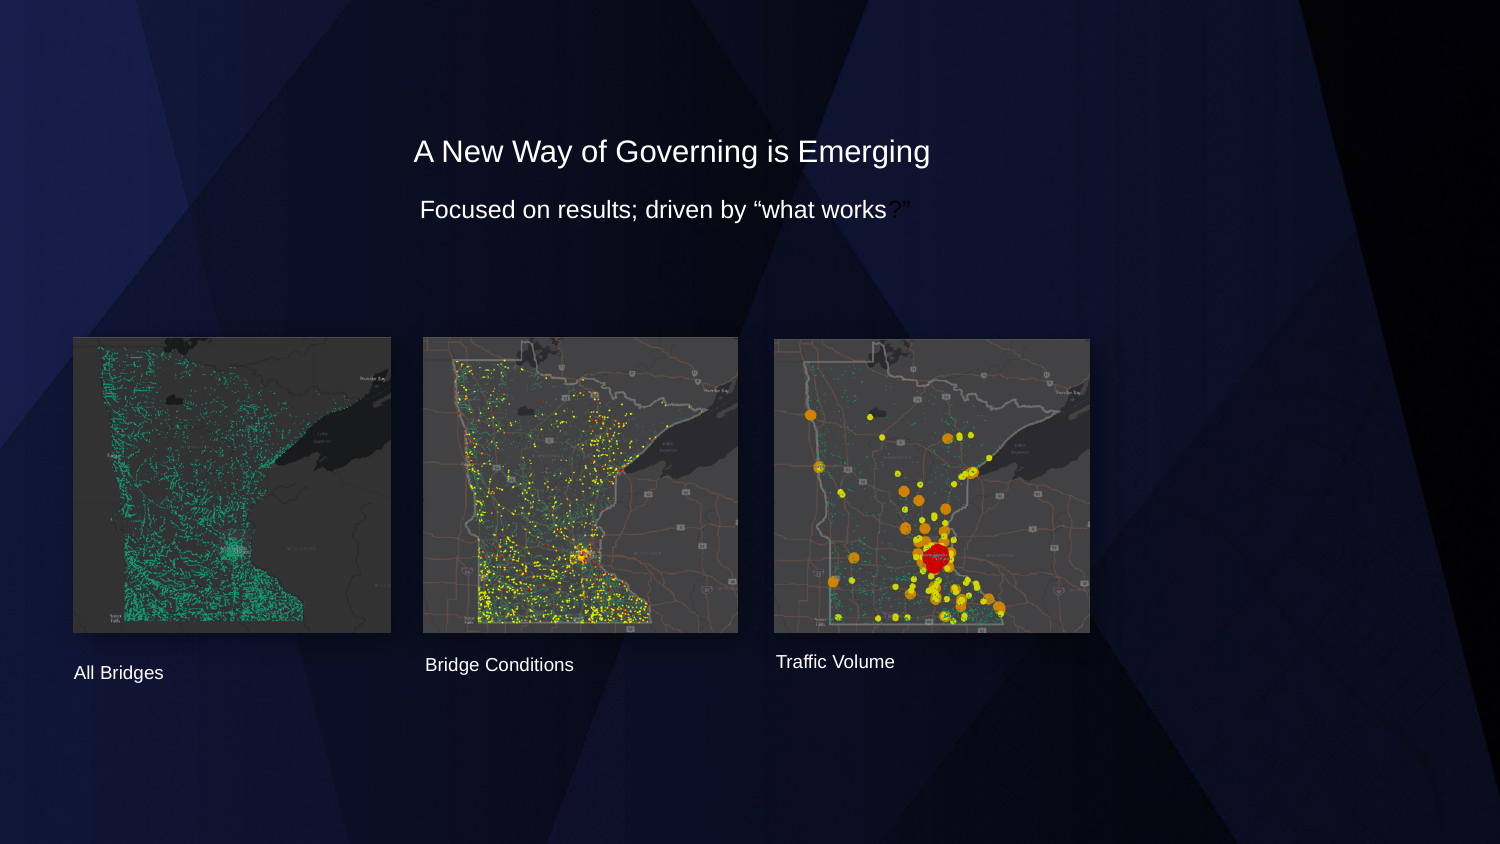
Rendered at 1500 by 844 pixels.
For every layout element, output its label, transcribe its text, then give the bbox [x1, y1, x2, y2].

text_box A New Way of Governing is Emerging [321, 130, 1032, 177]
picture [0, 0, 1500, 844]
text_box All Bridges [73, 649, 187, 684]
text_box Traffic Volume [775, 650, 1083, 673]
text_box Focused on results; driven by “what works?” [404, 186, 1073, 232]
text_box Bridge Conditions [425, 652, 732, 676]
